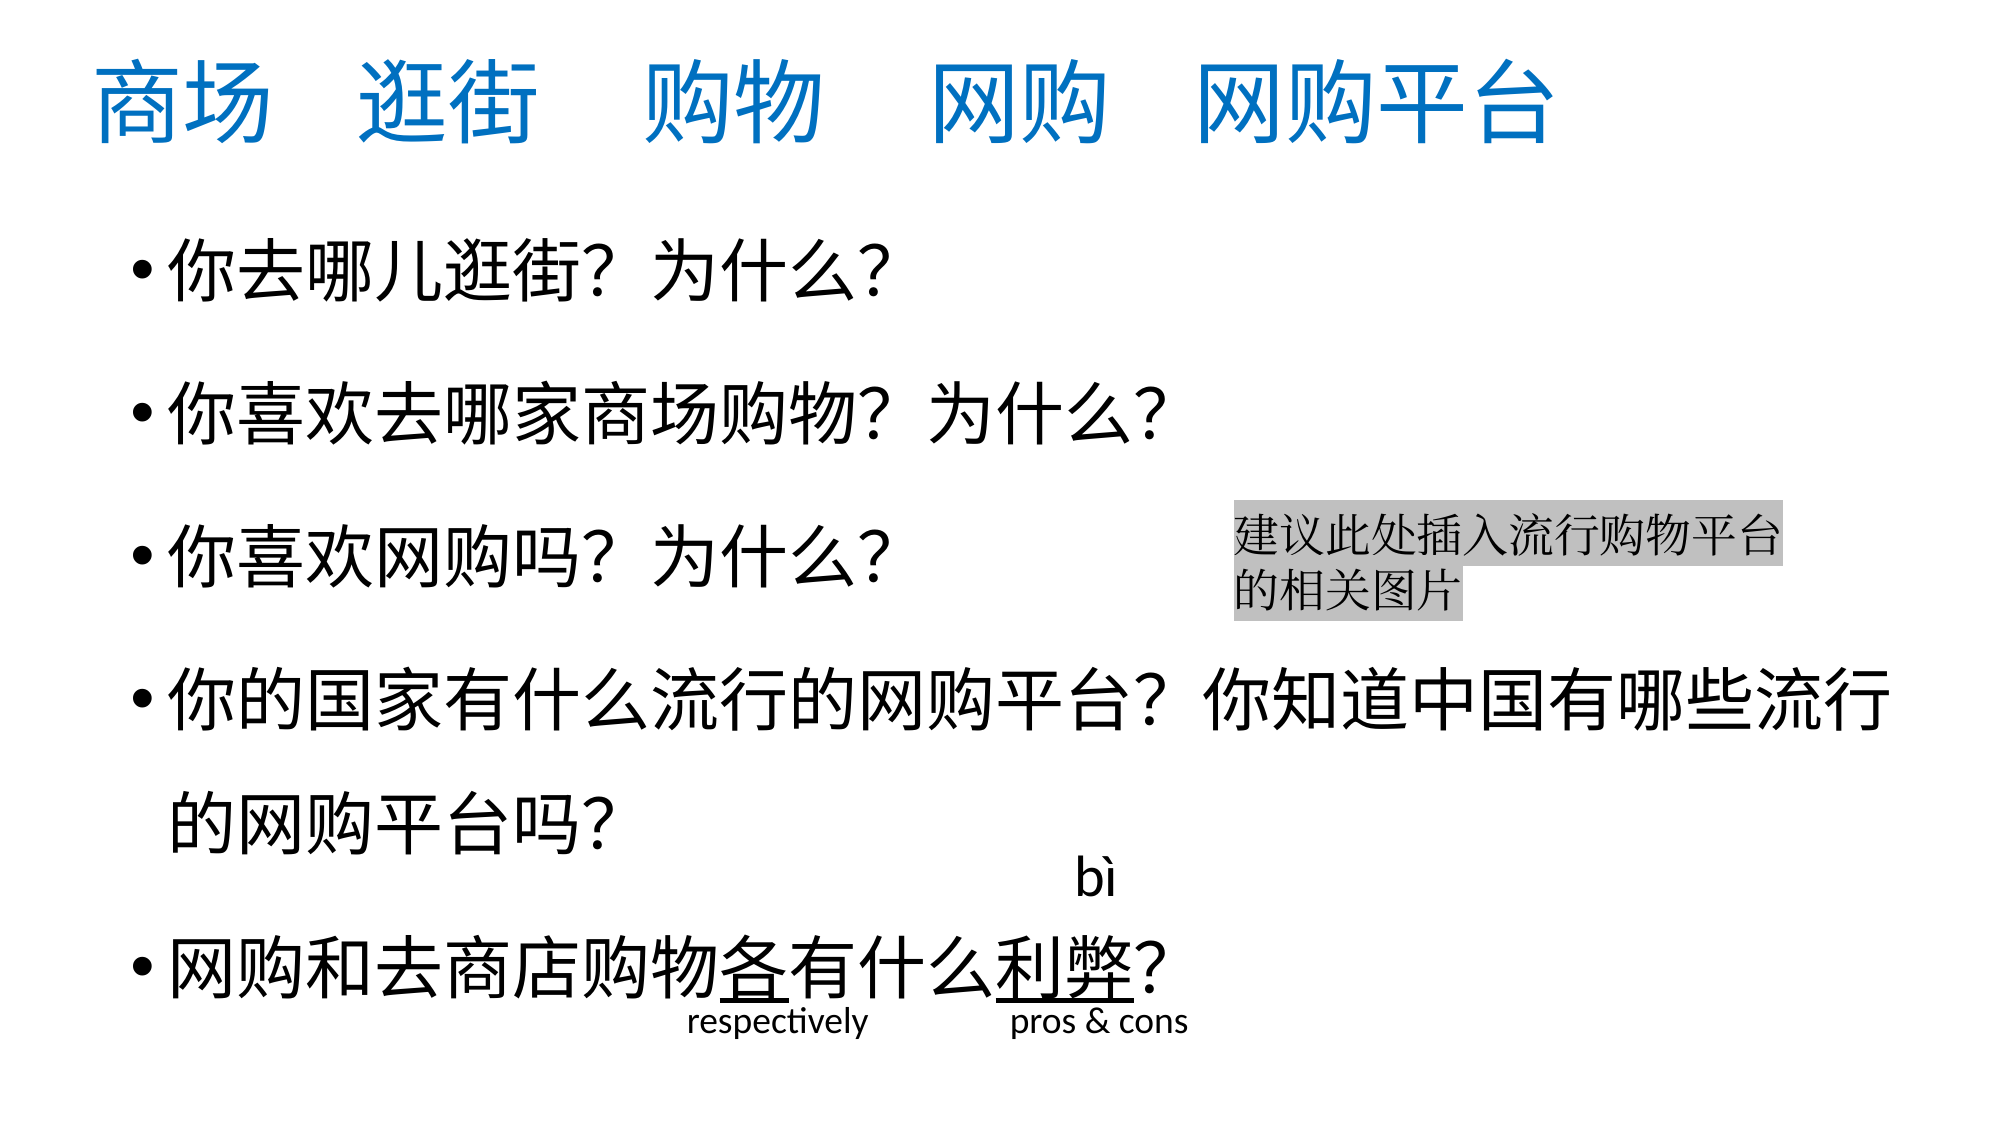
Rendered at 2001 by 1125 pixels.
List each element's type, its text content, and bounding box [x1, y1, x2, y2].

title 商场 逛街 购物 网购 网购平台 [76, 34, 1801, 180]
text_box bì [1059, 831, 1133, 916]
text_box 建议此处插入流行购物平台的相关图片 [1219, 499, 1801, 624]
text_box pros & cons [995, 988, 1215, 1049]
list 你去哪儿逛街？为什么？ 你喜欢去哪家商场购物？为什么？ 你喜欢网购吗？为什么？ 你的国家有什么流行的网购平台？你知道中国有哪些流行的网购平台吗？ 网购和去商店购物各有什么利弊？ [115, 178, 1911, 1020]
text_box respectively [672, 988, 896, 1049]
